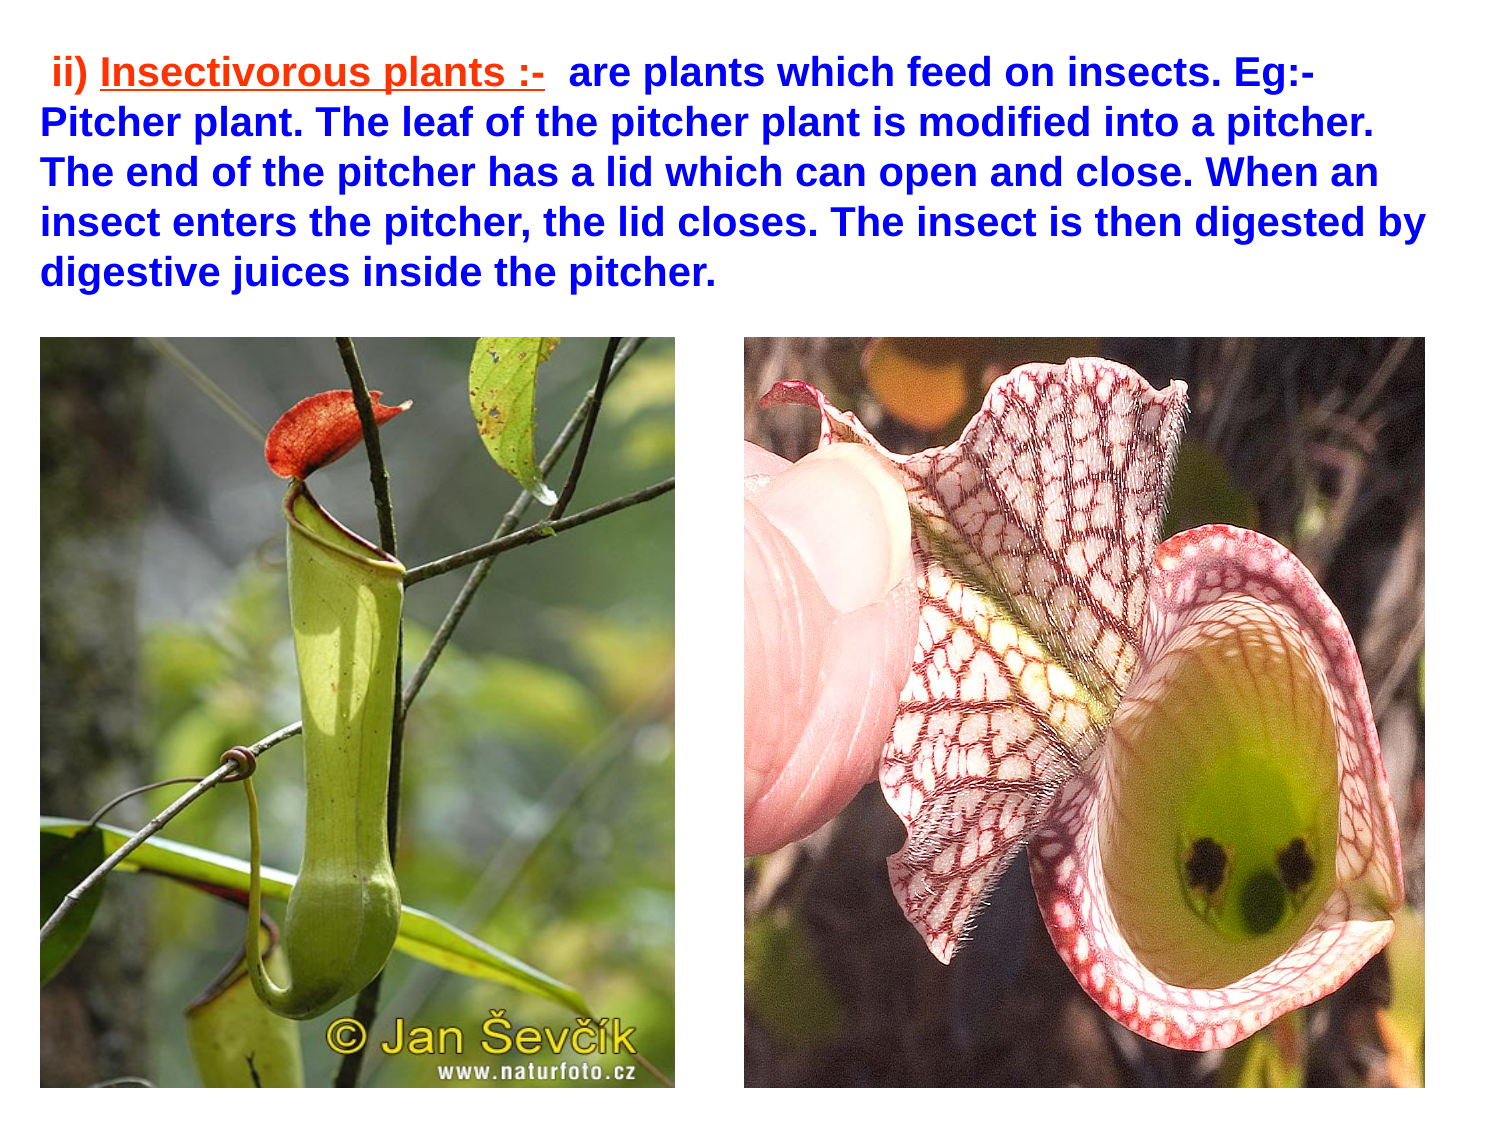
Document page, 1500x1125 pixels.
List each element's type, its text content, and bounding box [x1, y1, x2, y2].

subtitle ii) Insectivorous plants :- are plants which feed on insects. Eg:- Pitcher plant. The leaf of the pitcher plant is modified into a pitcher. The end of the pitcher has a lid which can open and close. When an insect enters the pitcher, the lid closes. The insect is then digested by digestive juices inside the pitcher. [24, 37, 1463, 1063]
picture [40, 337, 676, 1088]
picture [744, 337, 1426, 1088]
